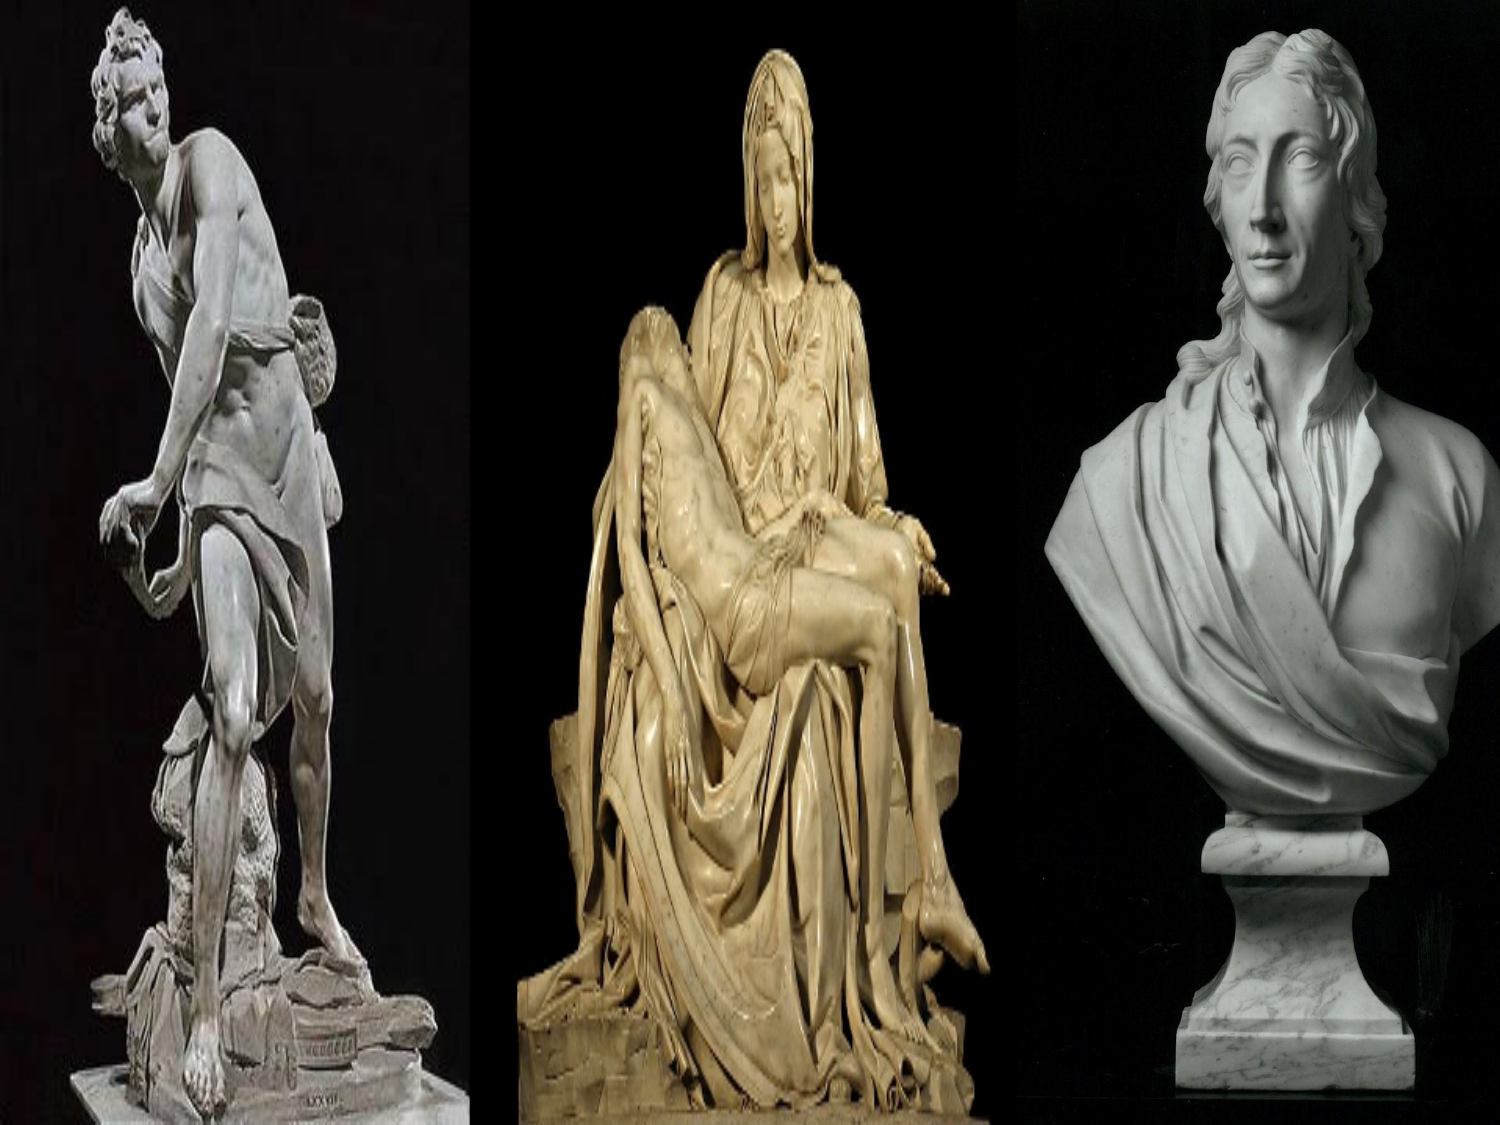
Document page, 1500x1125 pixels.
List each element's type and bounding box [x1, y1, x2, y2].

text_box [0, 0, 469, 1125]
text_box [1016, 0, 1500, 1125]
text_box [469, 0, 1016, 1125]
